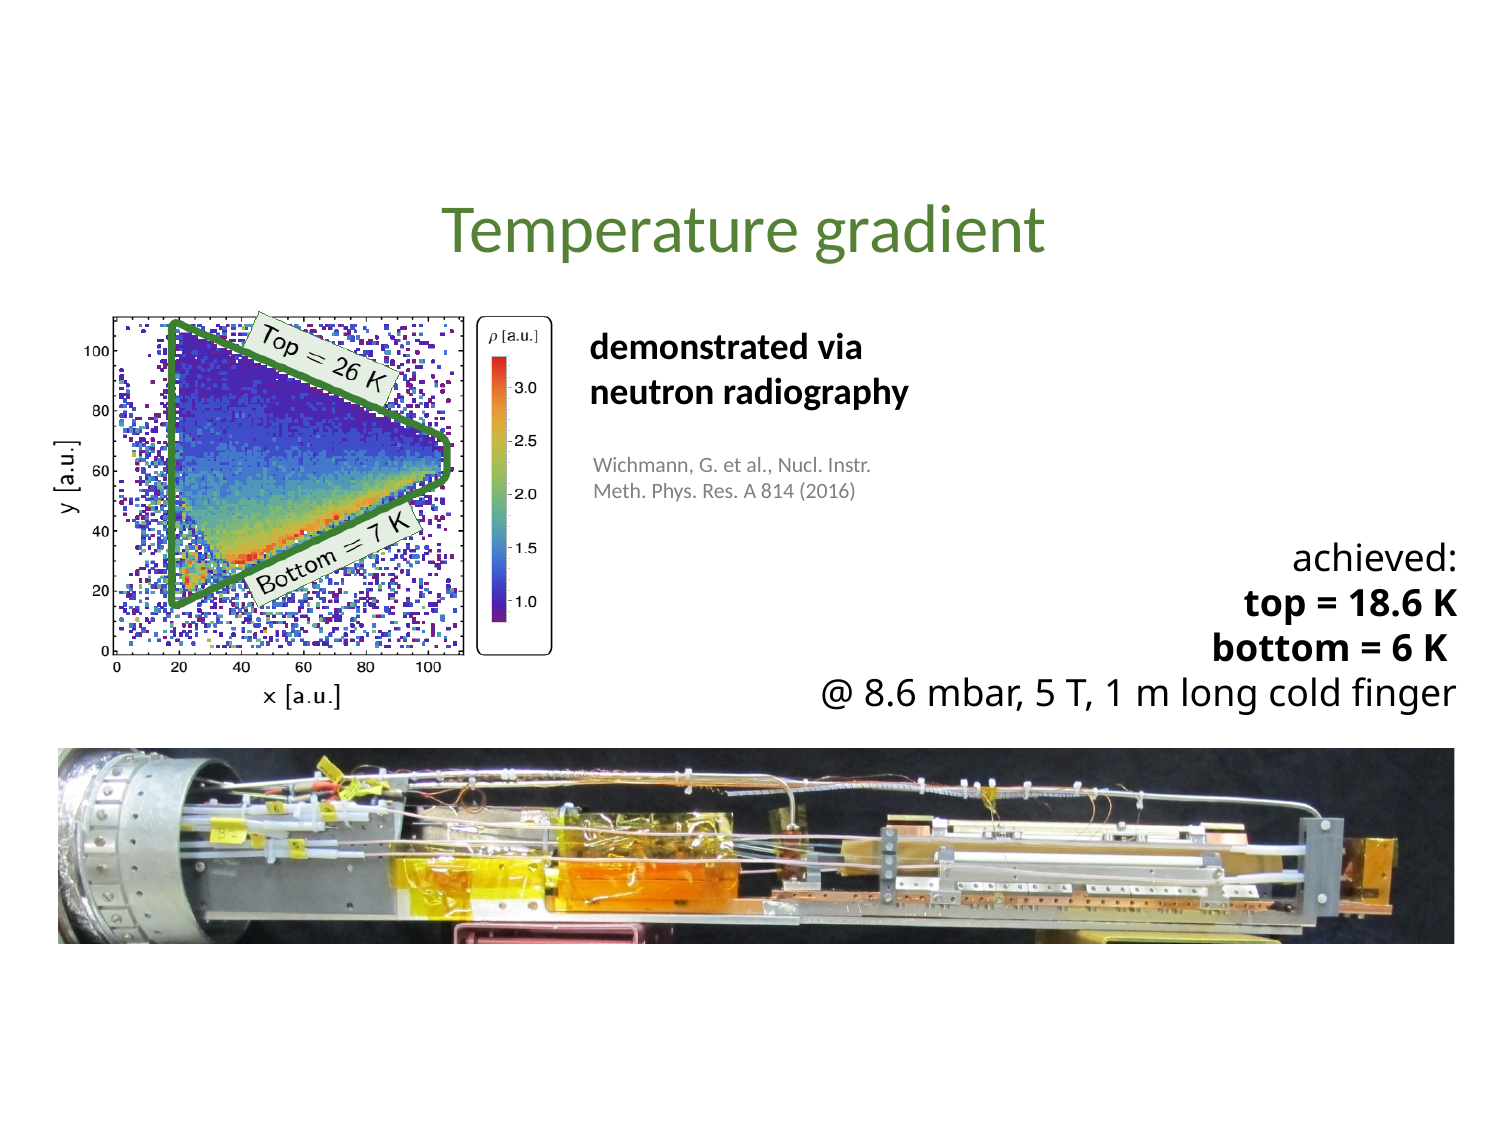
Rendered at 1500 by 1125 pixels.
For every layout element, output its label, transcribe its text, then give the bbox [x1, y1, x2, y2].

text_box demonstrated via neutron radiography [626, 316, 959, 443]
text_box achieved: top = 18.6 K bottom = 6 K @ 8.6 mbar, 5 T, 1 m long cold finger [805, 527, 1473, 722]
title Temperature gradient [97, 185, 1392, 349]
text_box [14, 301, 626, 740]
picture [41, 748, 1455, 944]
text_box Wichmann, G. et al., Nucl. Instr. Meth. Phys. Res. A 814 (2016) [626, 443, 920, 511]
